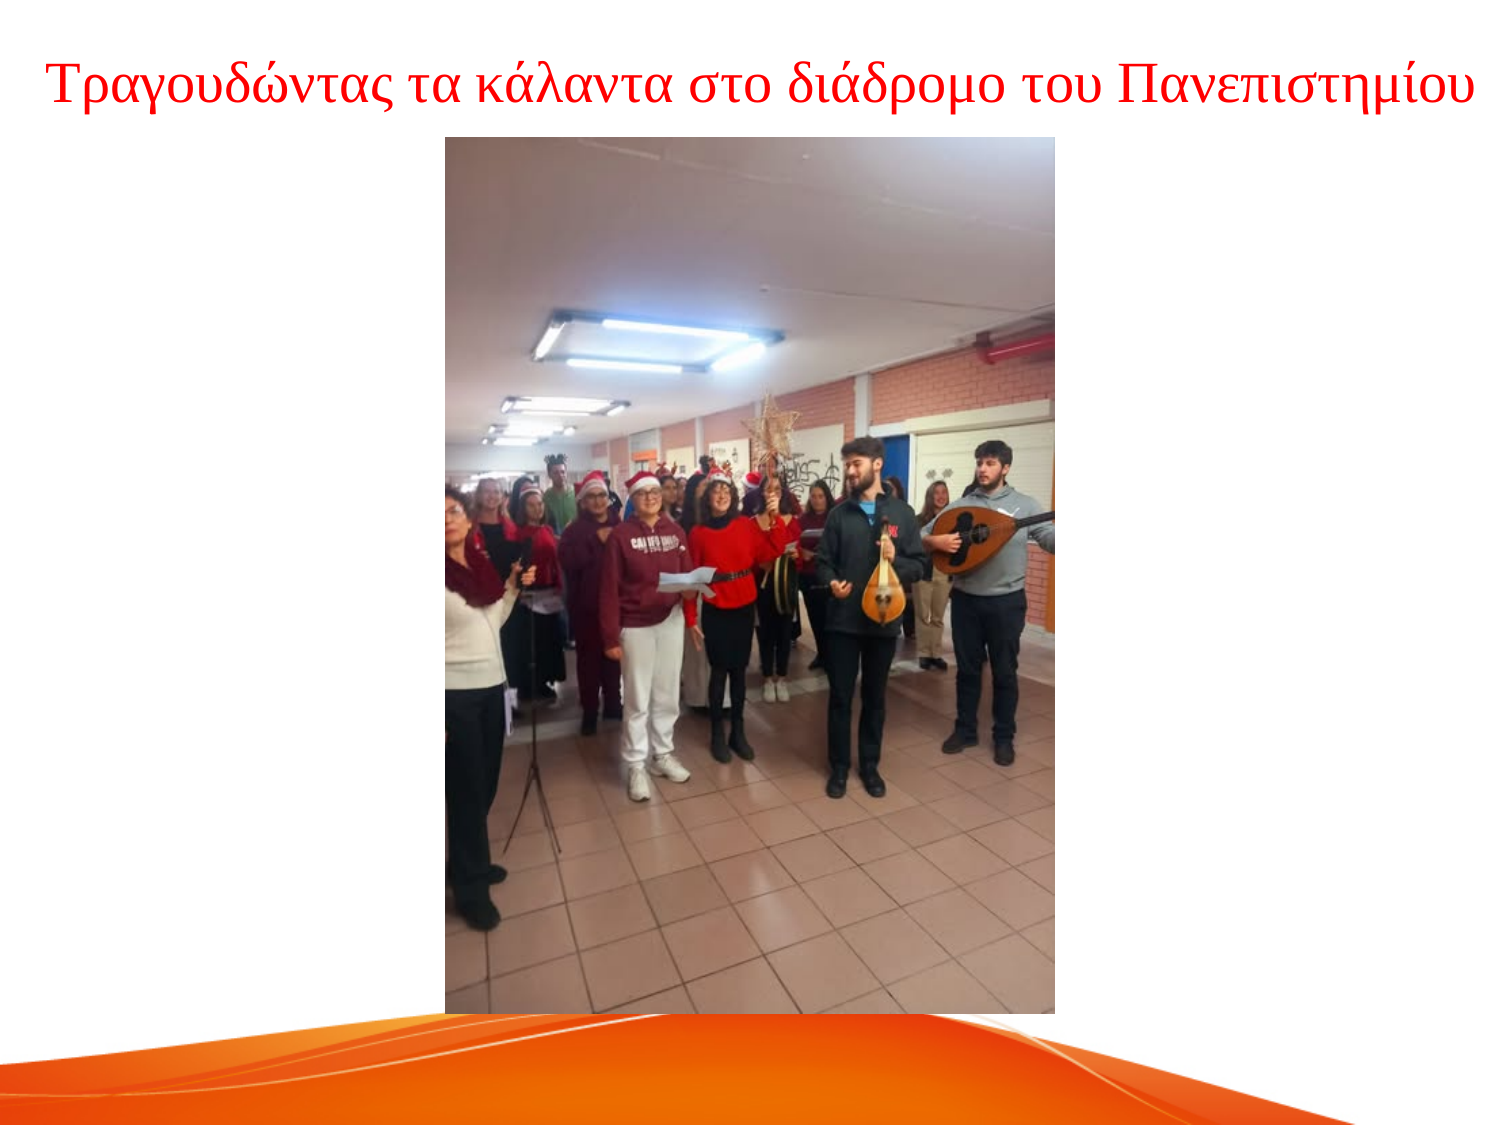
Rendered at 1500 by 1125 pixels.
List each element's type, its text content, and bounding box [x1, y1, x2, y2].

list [445, 137, 1055, 1014]
title Τραγουδώντας τα κάλαντα στο διάδρομο του Πανεπιστημίου [30, 30, 1500, 128]
picture [0, 0, 1500, 1125]
